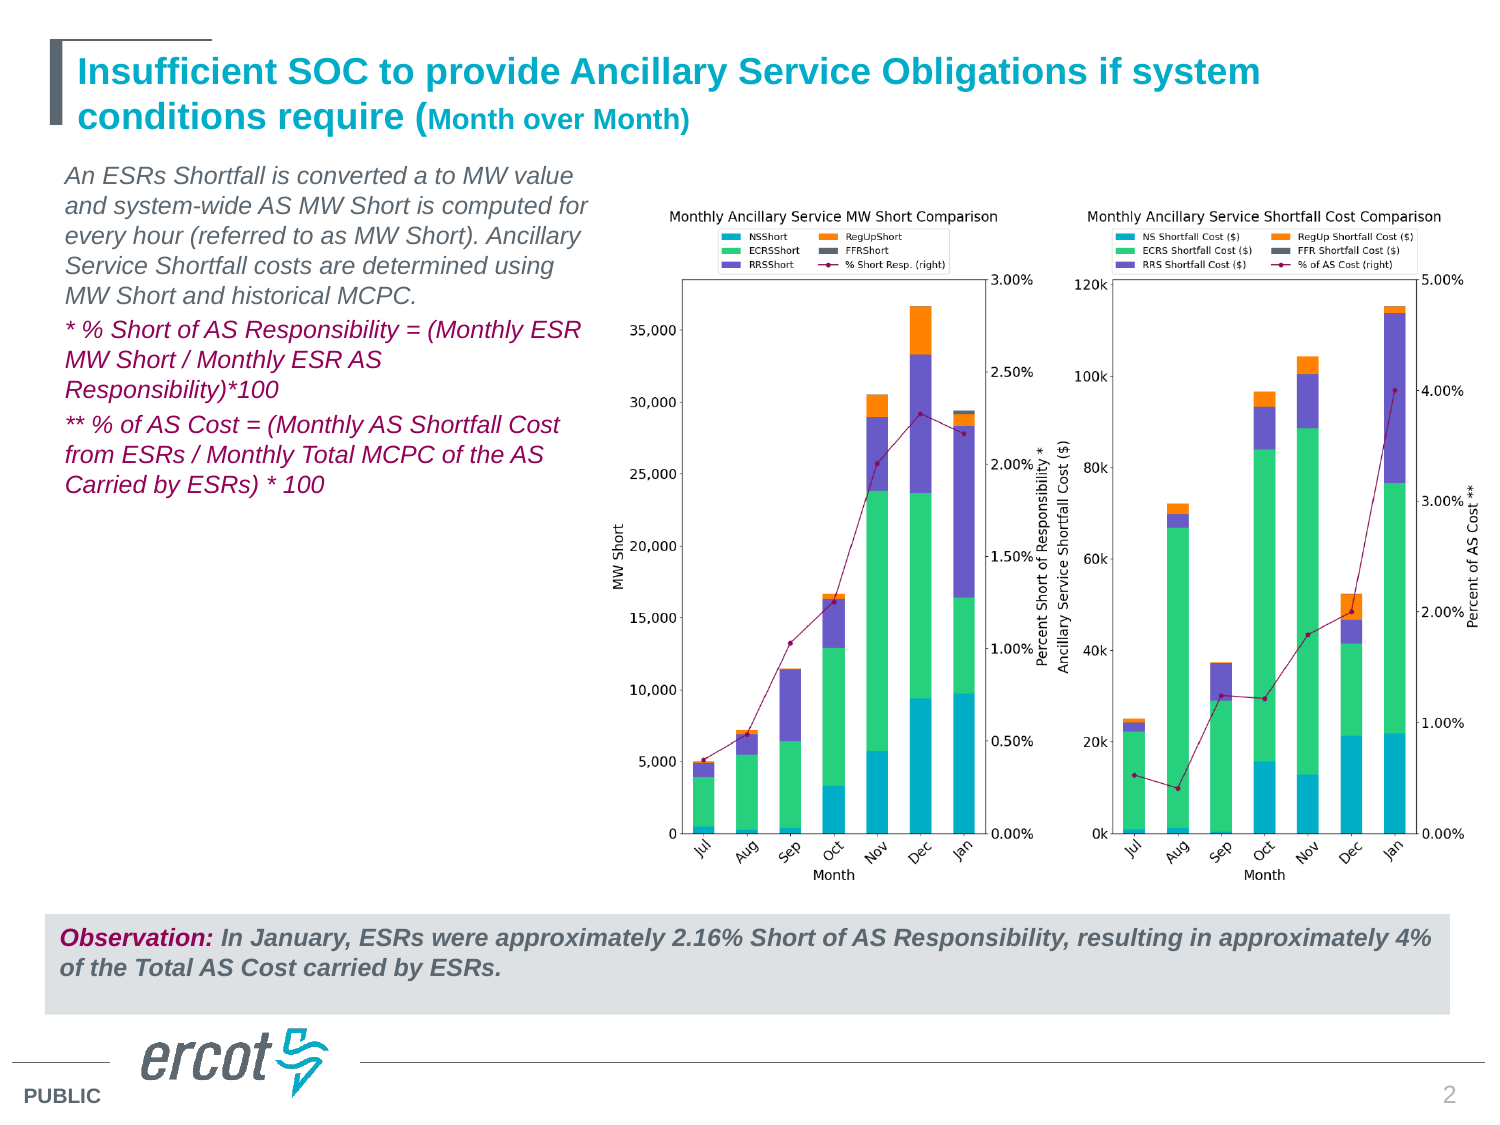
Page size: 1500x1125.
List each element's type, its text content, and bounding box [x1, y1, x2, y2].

picture [605, 203, 1488, 890]
title Insufficient SOC to provide Ancillary Service Obligations if system conditions require (Month over Month) [62, 39, 1450, 202]
slide_number 2 [1412, 1076, 1488, 1112]
list An ESRs Shortfall is converted a to MW value and system-wide AS MW Short is computed for every hour (referred to as MW Short). Ancillary Service Shortfall costs are determined using MW Short and historical MCPC. * % Short of AS Responsibility = (Monthly ESR MW Short / Monthly ESR AS Responsibility)*100 ** % of AS Cost = (Monthly AS Shortfall Cost from ESRs / Monthly Total MCPC of the AS Carried by ESRs) * 100 [50, 151, 618, 913]
picture [137, 1024, 332, 1100]
text_box Observation: In January, ESRs were approximately 2.16% Short of AS Responsibility, resulting in approximately 4% of the Total AS Cost carried by ESRs. [44, 913, 1450, 1015]
